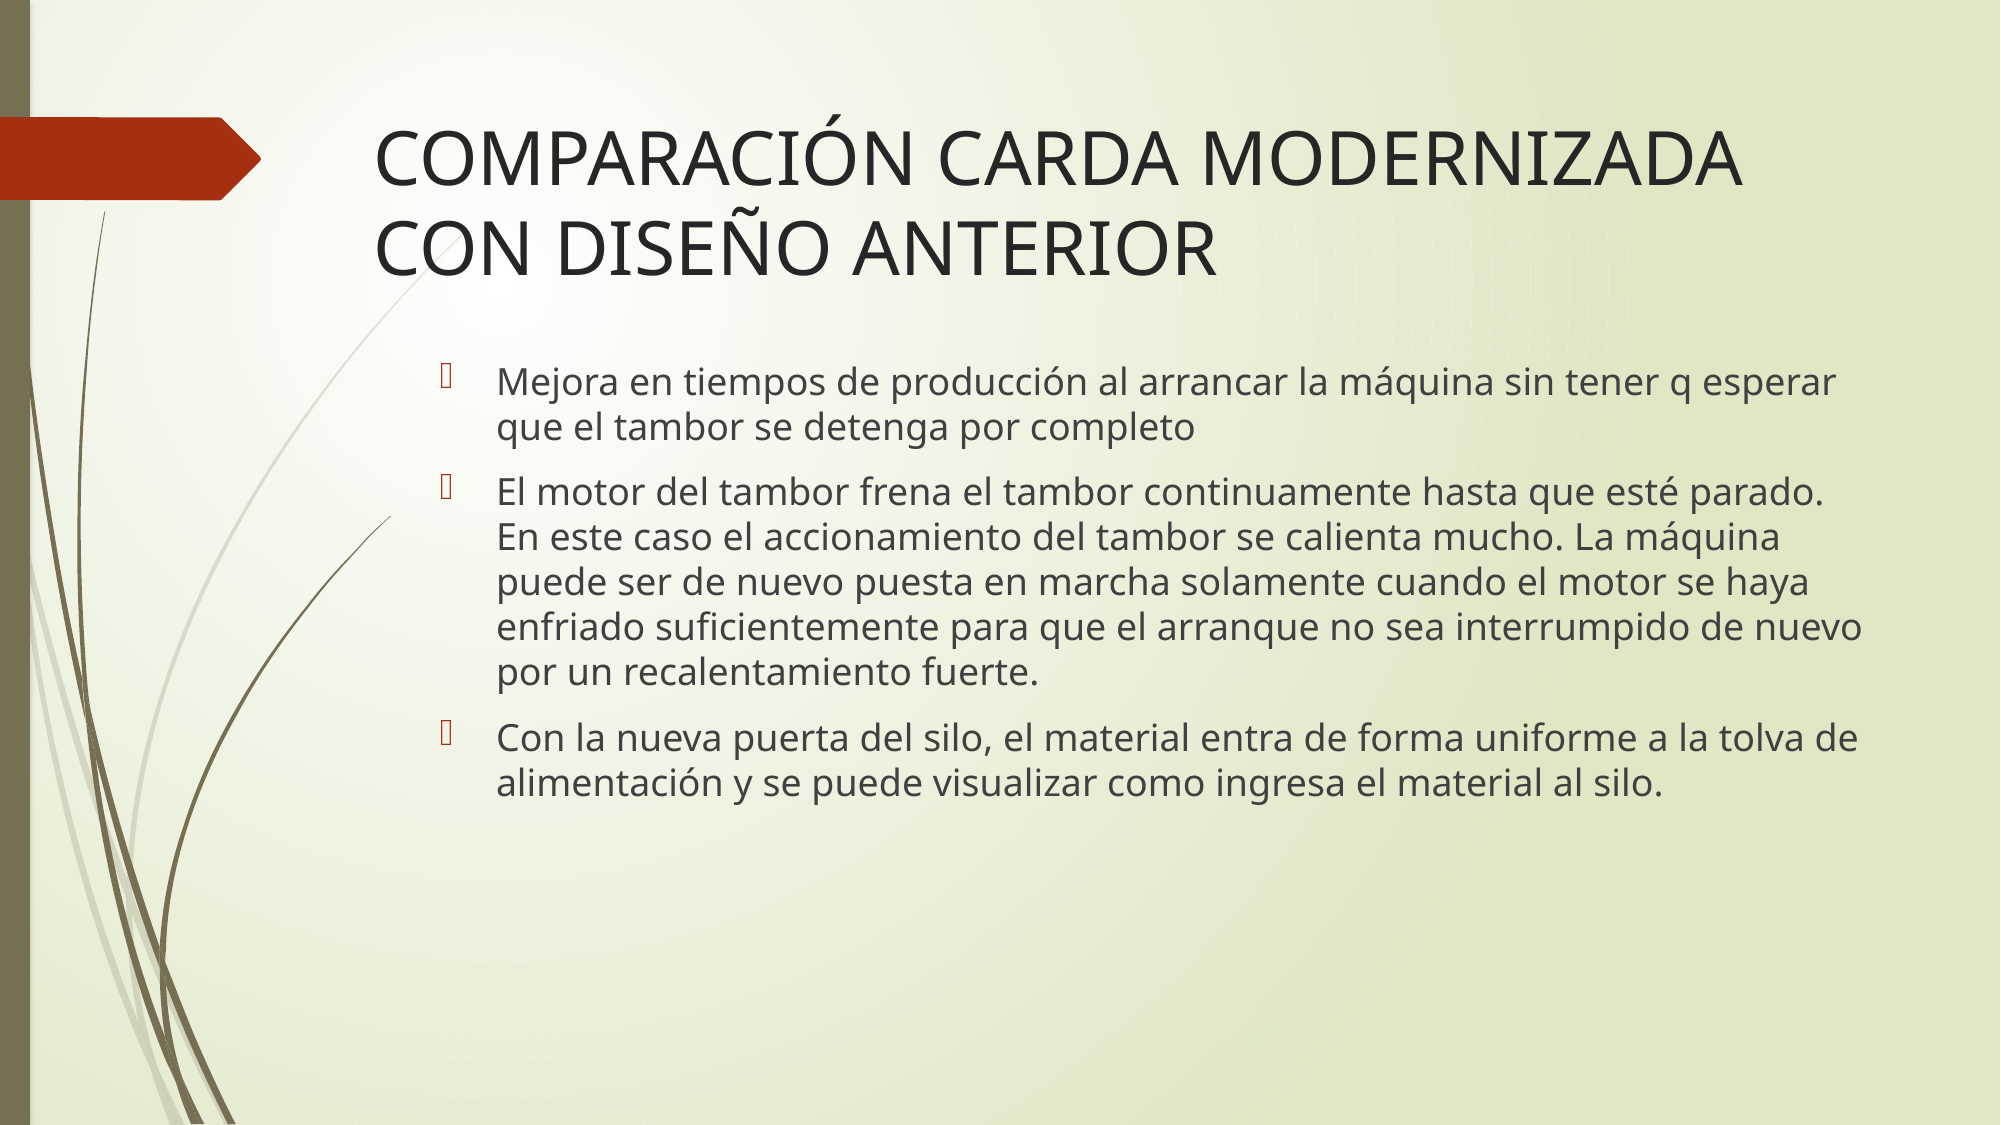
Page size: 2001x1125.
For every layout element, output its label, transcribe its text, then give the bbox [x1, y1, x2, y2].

list Mejora en tiempos de producción al arrancar la máquina sin tener q esperar que el tambor se detenga por completo El motor del tambor frena el tambor continuamente hasta que esté parado. En este caso el accionamiento del tambor se calienta mucho. La máquina puede ser de nuevo puesta en marcha solamente cuando el motor se haya enfriado suficientemente para que el arranque no sea interrumpido de nuevo por un recalentamiento fuerte. Con la nueva puerta del silo, el material entra de forma uniforme a la tolva de alimentación y se puede visualizar como ingresa el material al silo. [424, 350, 1888, 970]
title COMPARACIÓN CARDA MODERNIZADA CON DISEÑO ANTERIOR [358, 102, 1888, 313]
